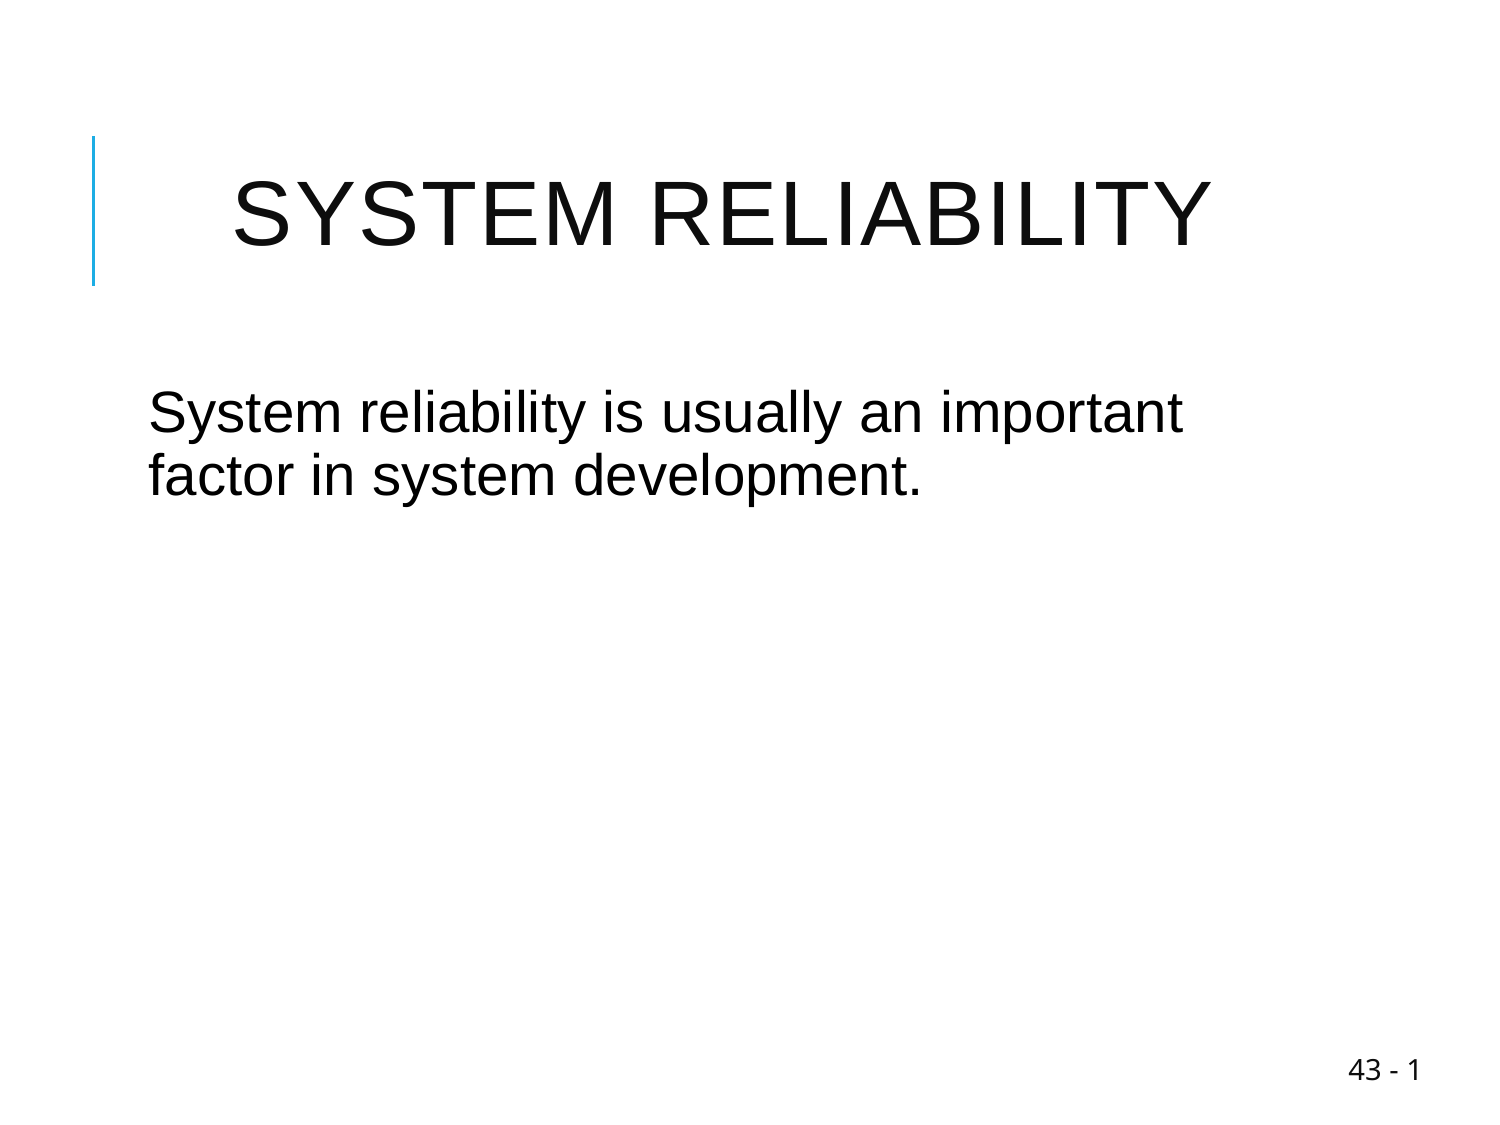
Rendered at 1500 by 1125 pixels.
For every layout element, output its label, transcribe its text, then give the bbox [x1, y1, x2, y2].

list System reliability is usually an important factor in system development. [126, 375, 1322, 1035]
slide_number 1 - 43 [1333, 1061, 1454, 1107]
title System Reliability [126, 96, 1322, 342]
